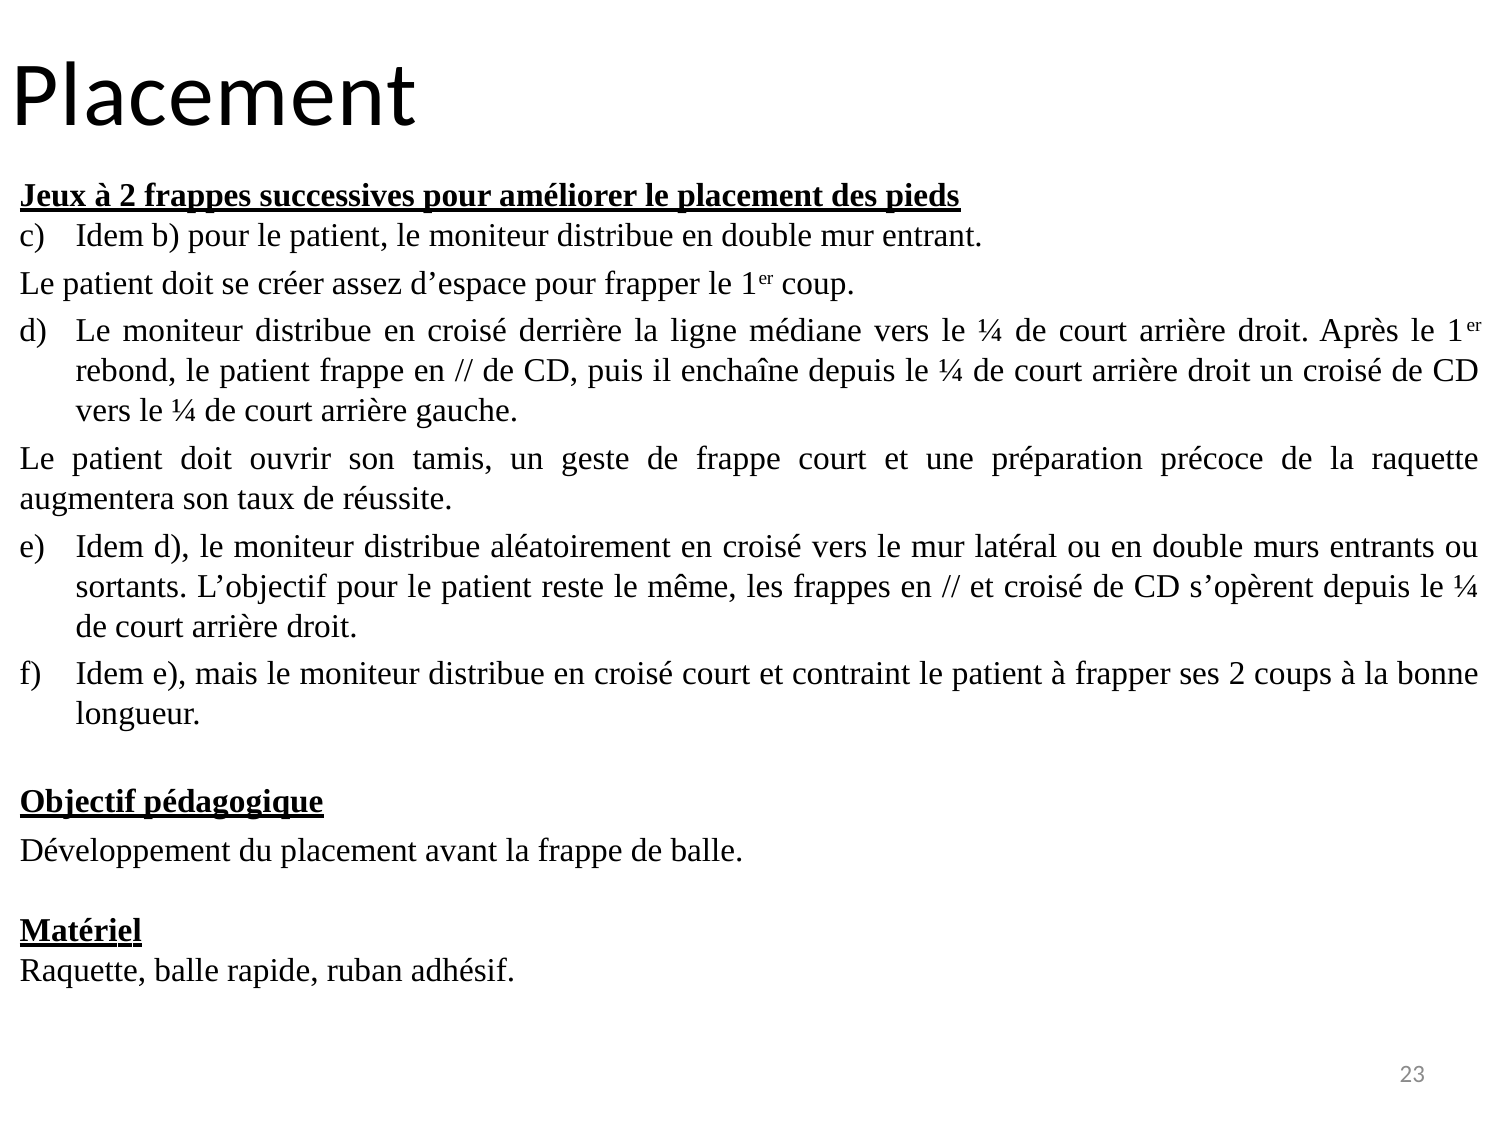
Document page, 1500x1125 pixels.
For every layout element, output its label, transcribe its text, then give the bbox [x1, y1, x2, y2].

title Placement [9, 0, 1199, 183]
slide_number 23 [1074, 746, 1425, 1125]
text_box Jeux à 2 frappes successives pour améliorer le placement des pieds Idem b) pour le patient, le moniteur distribue en double mur entrant. Le patient doit se créer assez d’espace pour frapper le 1er coup. Le moniteur distribue en croisé derrière la ligne médiane vers le ¼ de court arrière droit. Après le 1er rebond, le patient frappe en // de CD, puis il enchaîne depuis le ¼ de court arrière droit un croisé de CD vers le ¼ de court arrière gauche. Le patient doit ouvrir son tamis, un geste de frappe court et une préparation précoce de la raquette augmentera son taux de réussite. Idem d), le moniteur distribue aléatoirement en croisé vers le mur latéral ou en double murs entrants ou sortants. L’objectif pour le patient reste le même, les frappes en // et croisé de CD s’opèrent depuis le ¼ de court arrière droit. Idem e), mais le moniteur distribue en croisé court et contraint le patient à frapper ses 2 coups à la bonne longueur. Objectif pédagogique Développement du placement avant la frappe de balle. Matériel Raquette, balle rapide, ruban adhésif. [17, 173, 1483, 988]
